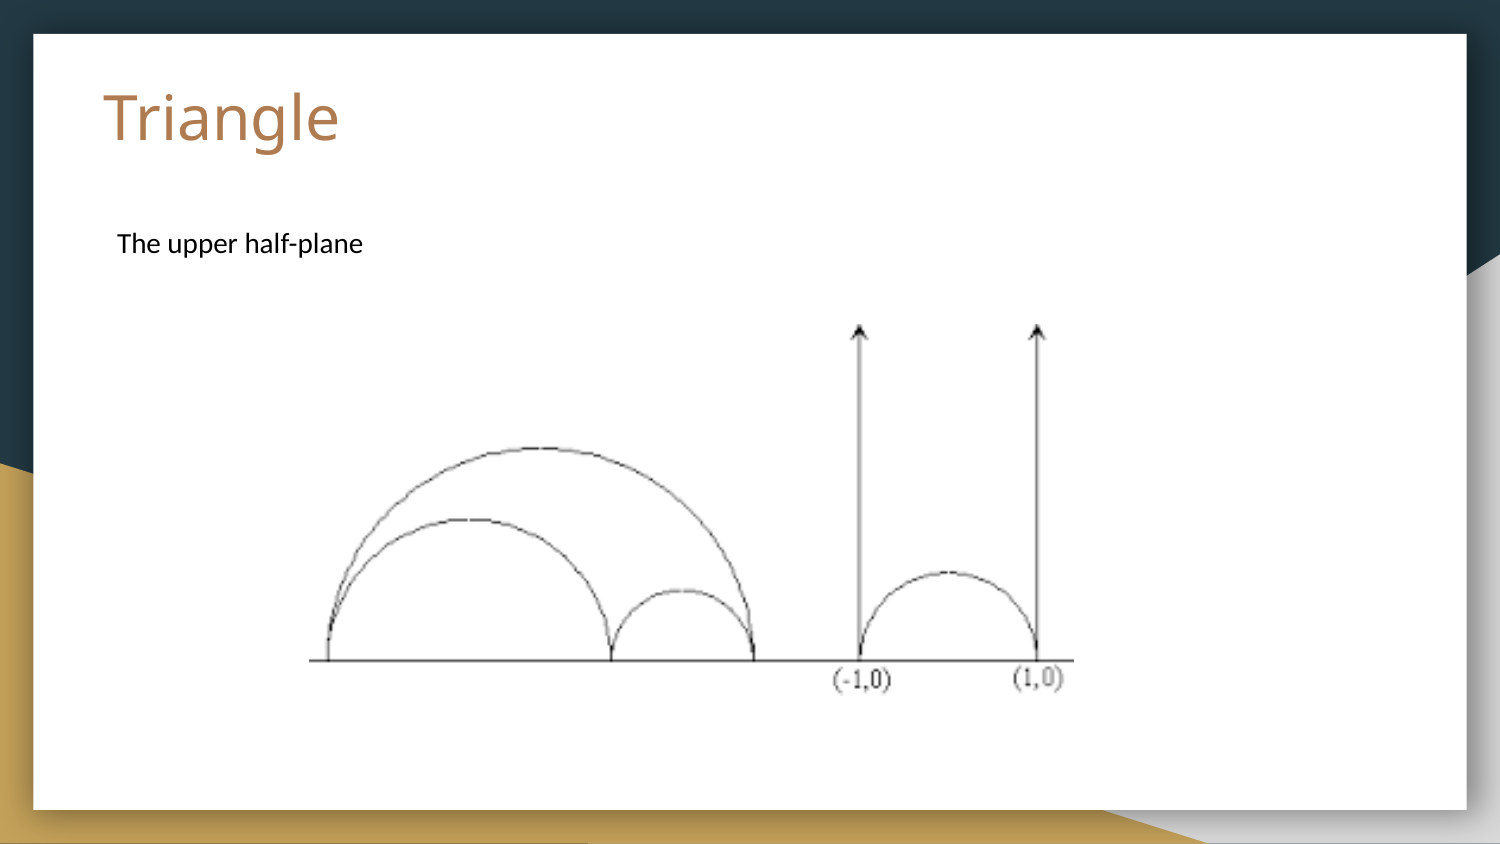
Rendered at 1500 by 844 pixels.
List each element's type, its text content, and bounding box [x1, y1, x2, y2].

title Triangle [88, 63, 1320, 220]
text_box The upper half-plane [102, 209, 1306, 696]
picture [308, 324, 1074, 696]
